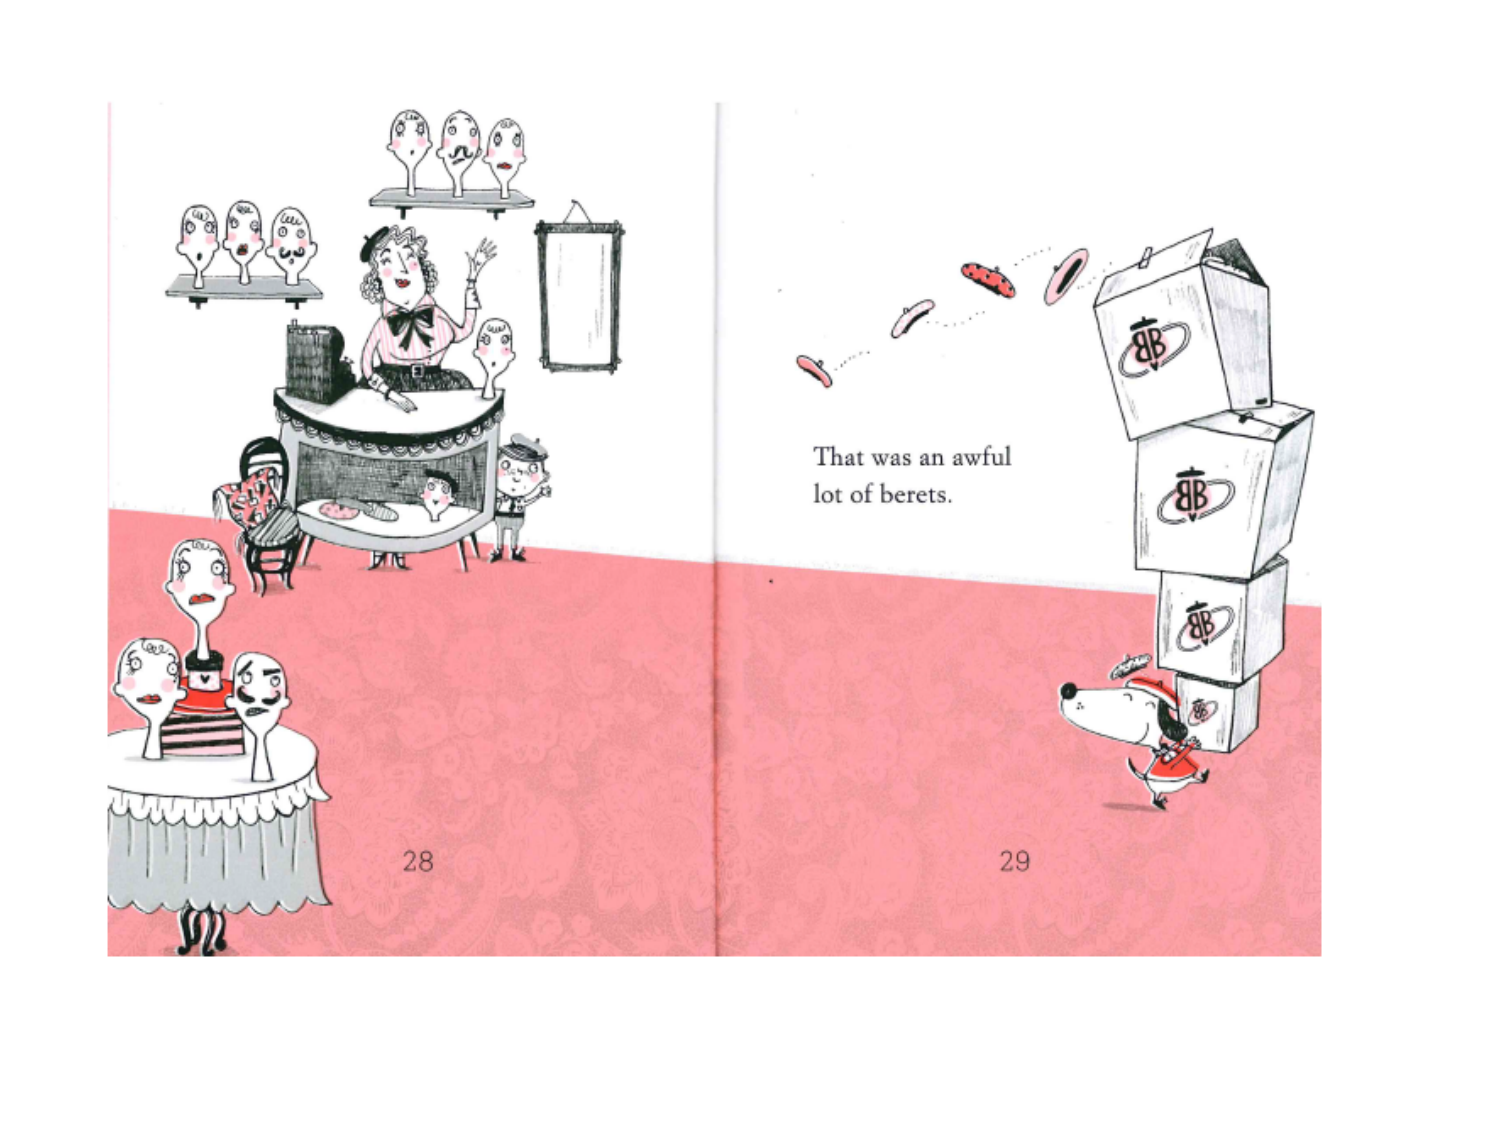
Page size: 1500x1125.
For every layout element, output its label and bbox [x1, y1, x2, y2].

picture [46, 66, 1354, 989]
